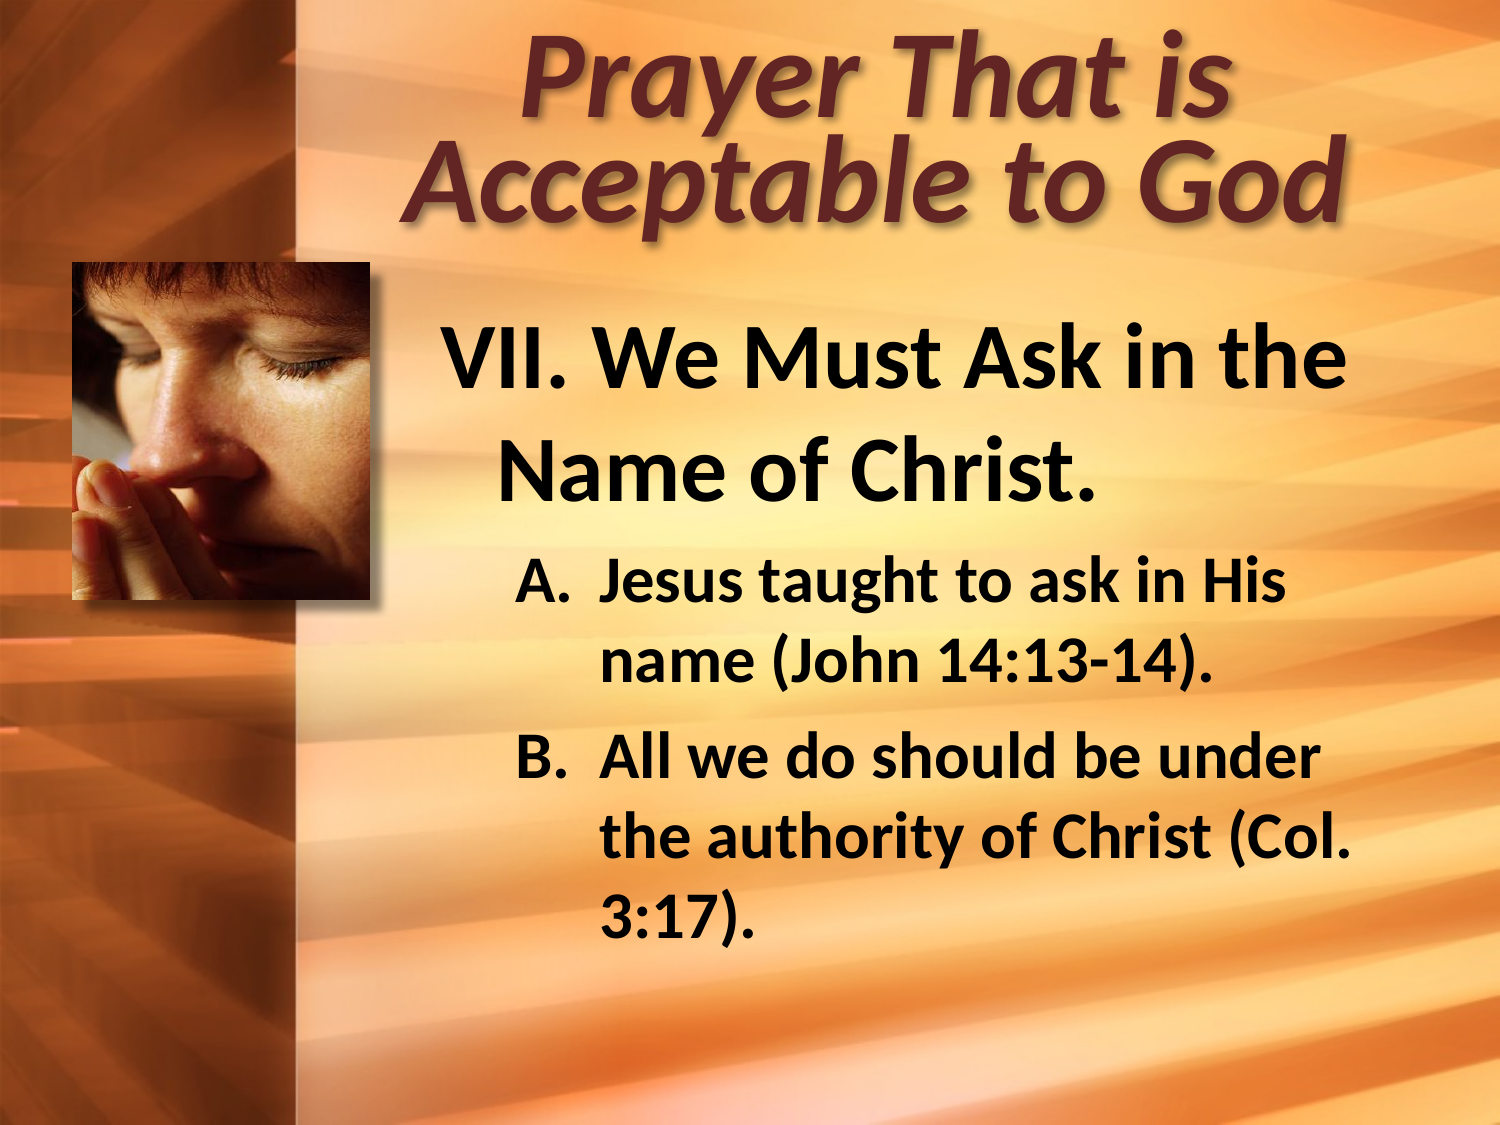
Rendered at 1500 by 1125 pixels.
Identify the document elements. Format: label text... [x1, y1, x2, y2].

title Prayer That is Acceptable to God [327, 45, 1425, 233]
picture [0, 0, 1500, 1125]
list VII. We Must Ask in the Name of Christ. Jesus taught to ask in His name (John 14:13-14). All we do should be under the authority of Christ (Col. 3:17). [425, 287, 1425, 1125]
